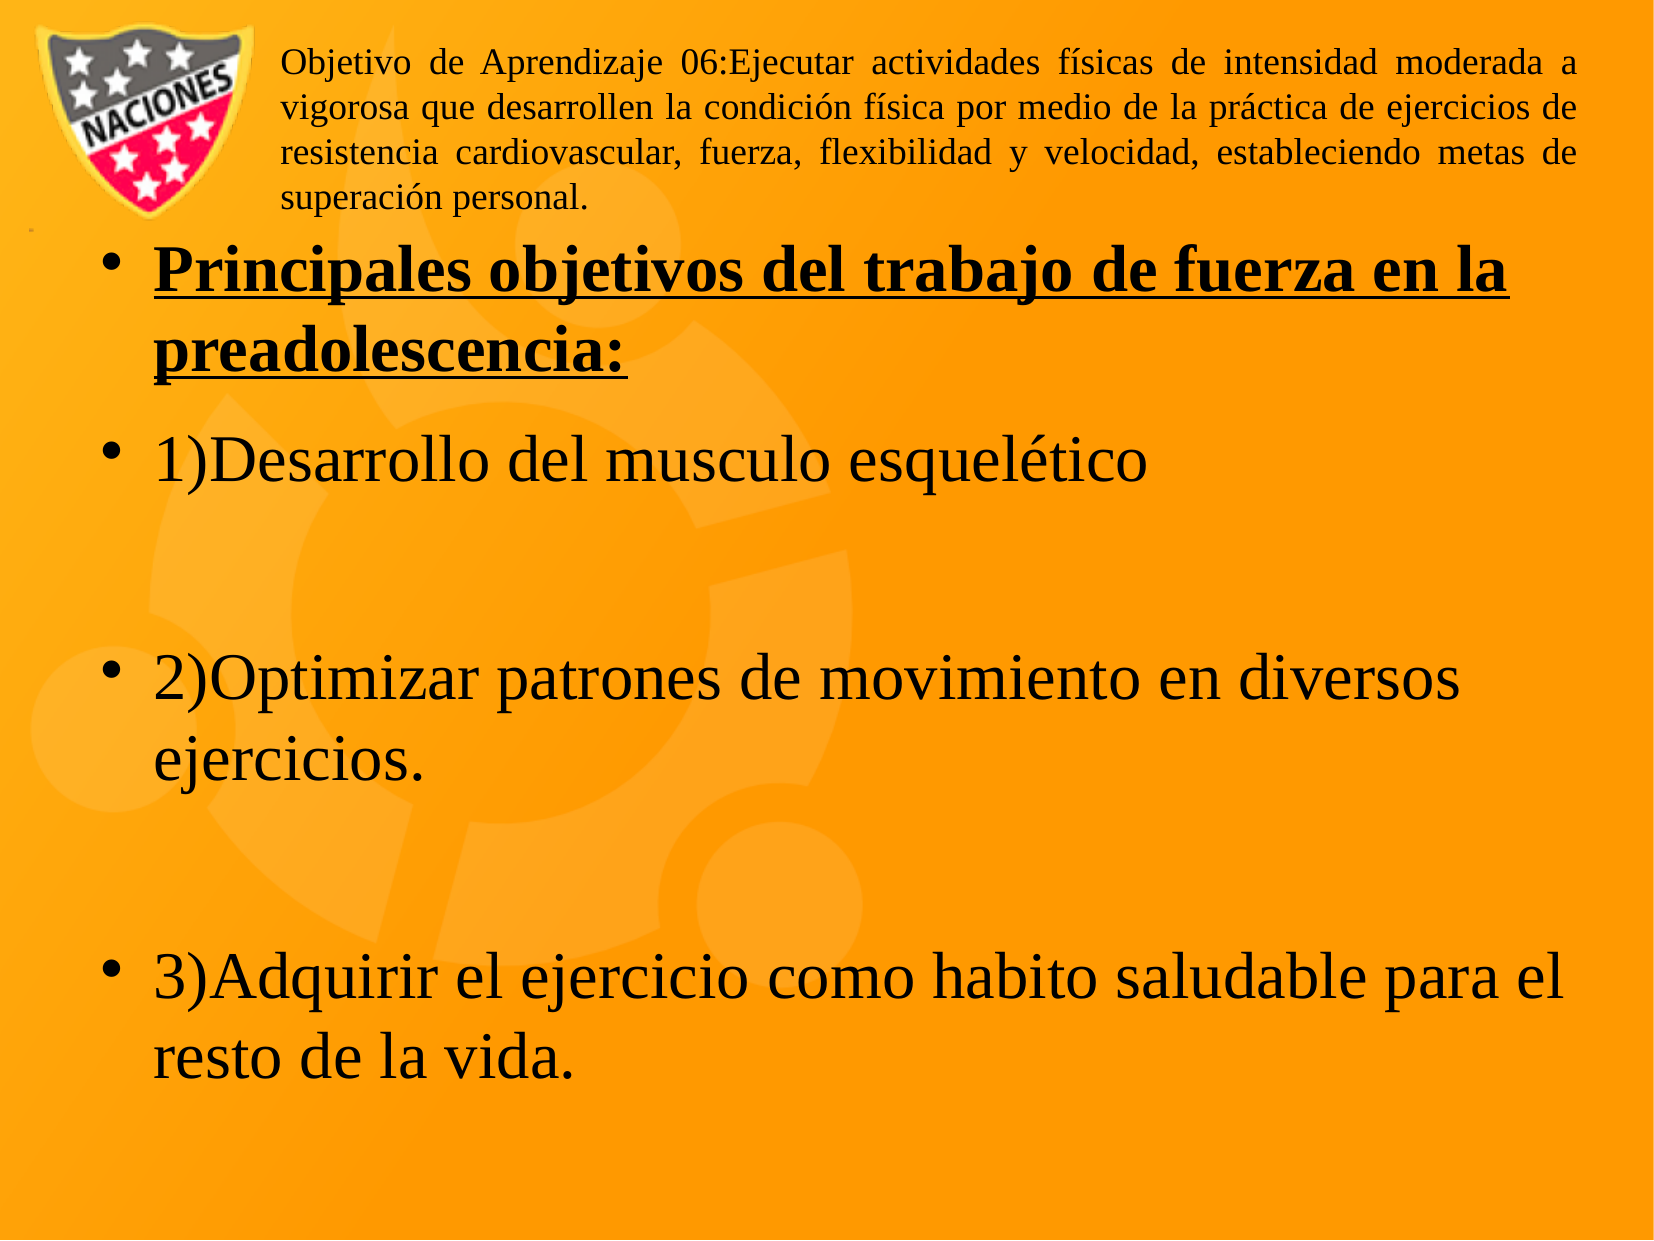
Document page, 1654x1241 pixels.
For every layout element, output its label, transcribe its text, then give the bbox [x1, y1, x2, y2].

text_box Principales objetivos del trabajo de fuerza en la preadolescencia: 1)Desarrollo del musculo esquelético 2)Optimizar patrones de movimiento en diversos ejercicios. 3)Adquirir el ejercicio como habito saludable para el resto de la vida. [82, 237, 1571, 1125]
text_box Objetivo de Aprendizaje 06:Ejecutar actividades físicas de intensidad moderada a vigorosa que desarrollen la condición física por medio de la práctica de ejercicios de resistencia cardiovascular, fuerza, flexibilidad y velocidad, estableciendo metas de superación personal. [270, 29, 1595, 237]
picture [0, 0, 1654, 1240]
